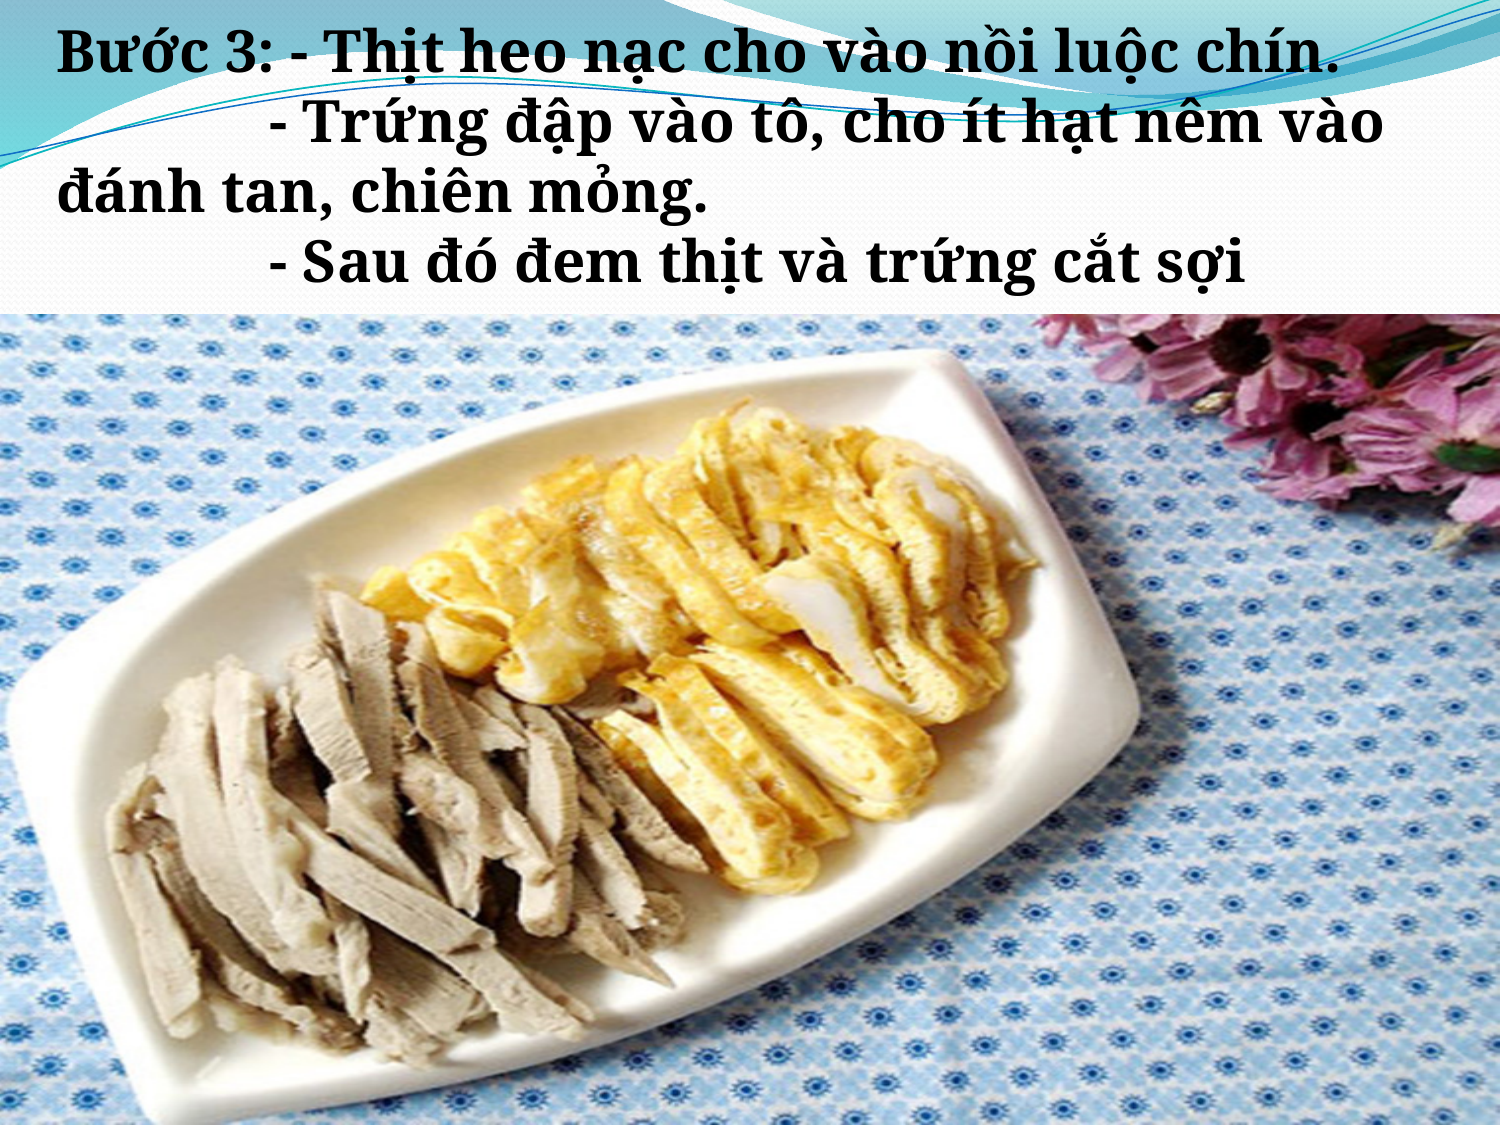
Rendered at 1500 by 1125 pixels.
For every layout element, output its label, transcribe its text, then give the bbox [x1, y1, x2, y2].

text_box Bước 3: - Thịt heo nạc cho vào nồi luộc chín. - Trứng đập vào tô, cho ít hạt nêm vào đánh tan, chiên mỏng. - Sau đó đem thịt và trứng cắt sợi [41, 7, 1500, 302]
picture [0, 314, 1500, 1125]
